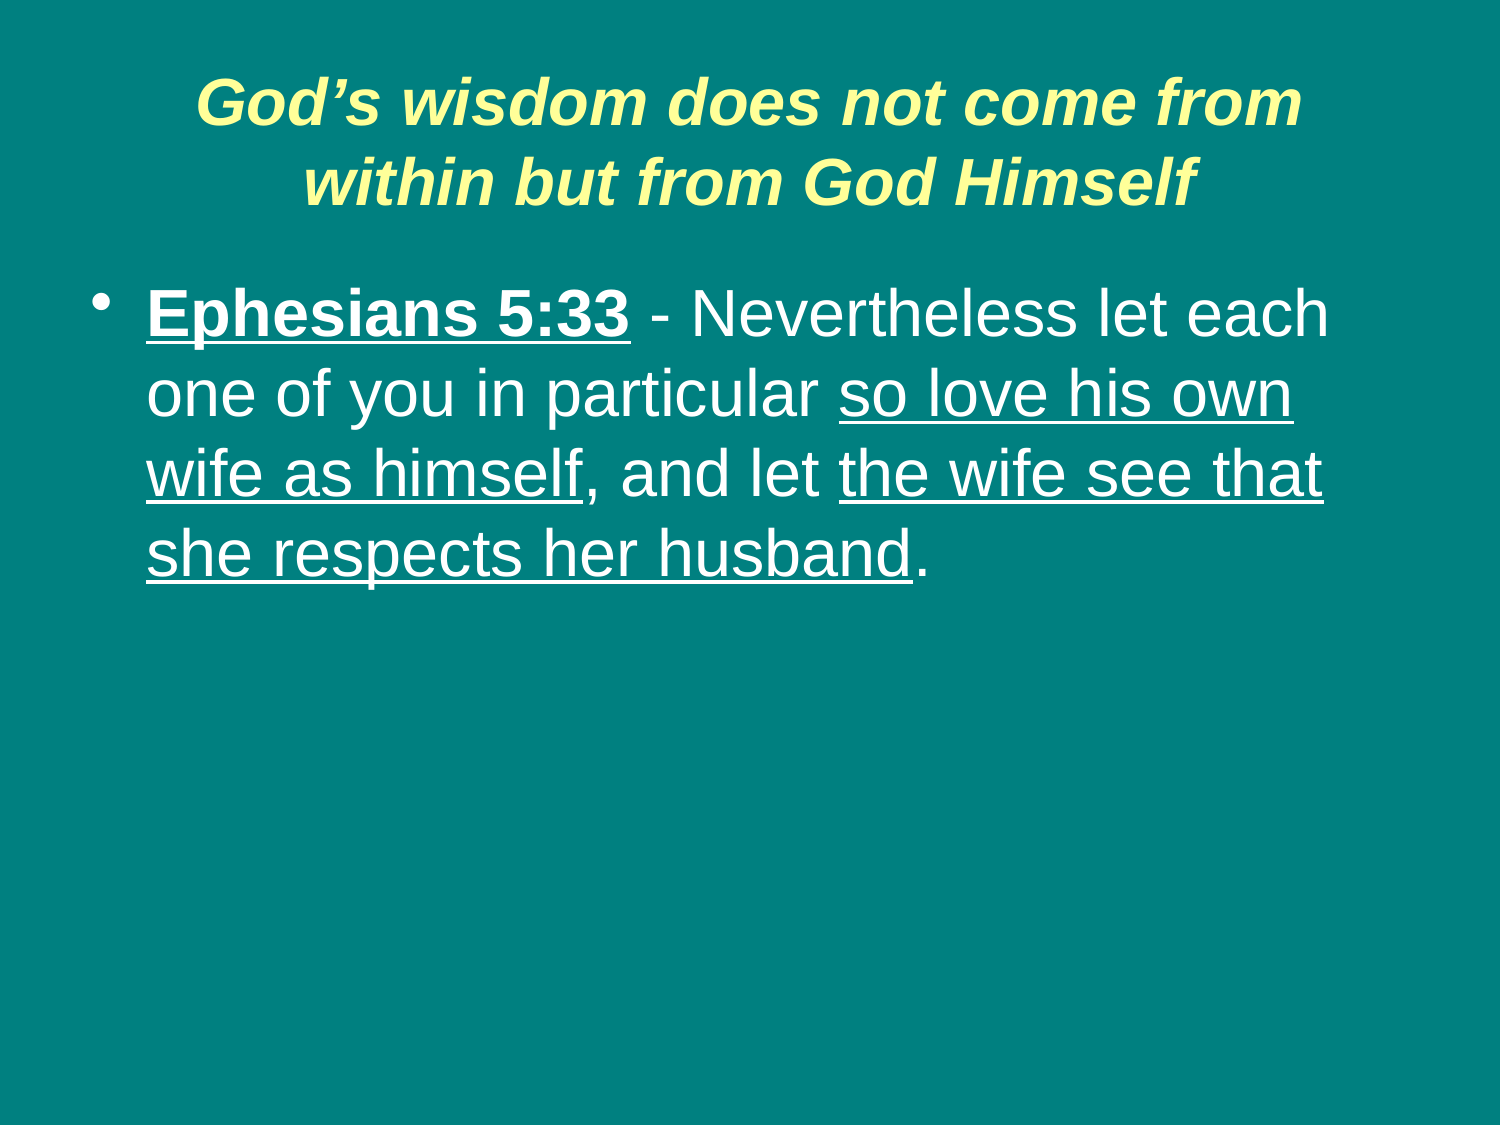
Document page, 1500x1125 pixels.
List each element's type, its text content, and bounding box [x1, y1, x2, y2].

title God’s wisdom does not come from within but from God Himself [75, 45, 1425, 233]
list Ephesians 5:33 - Nevertheless let each one of you in particular so love his own wife as himself, and let the wife see that she respects her husband. [75, 262, 1425, 1005]
